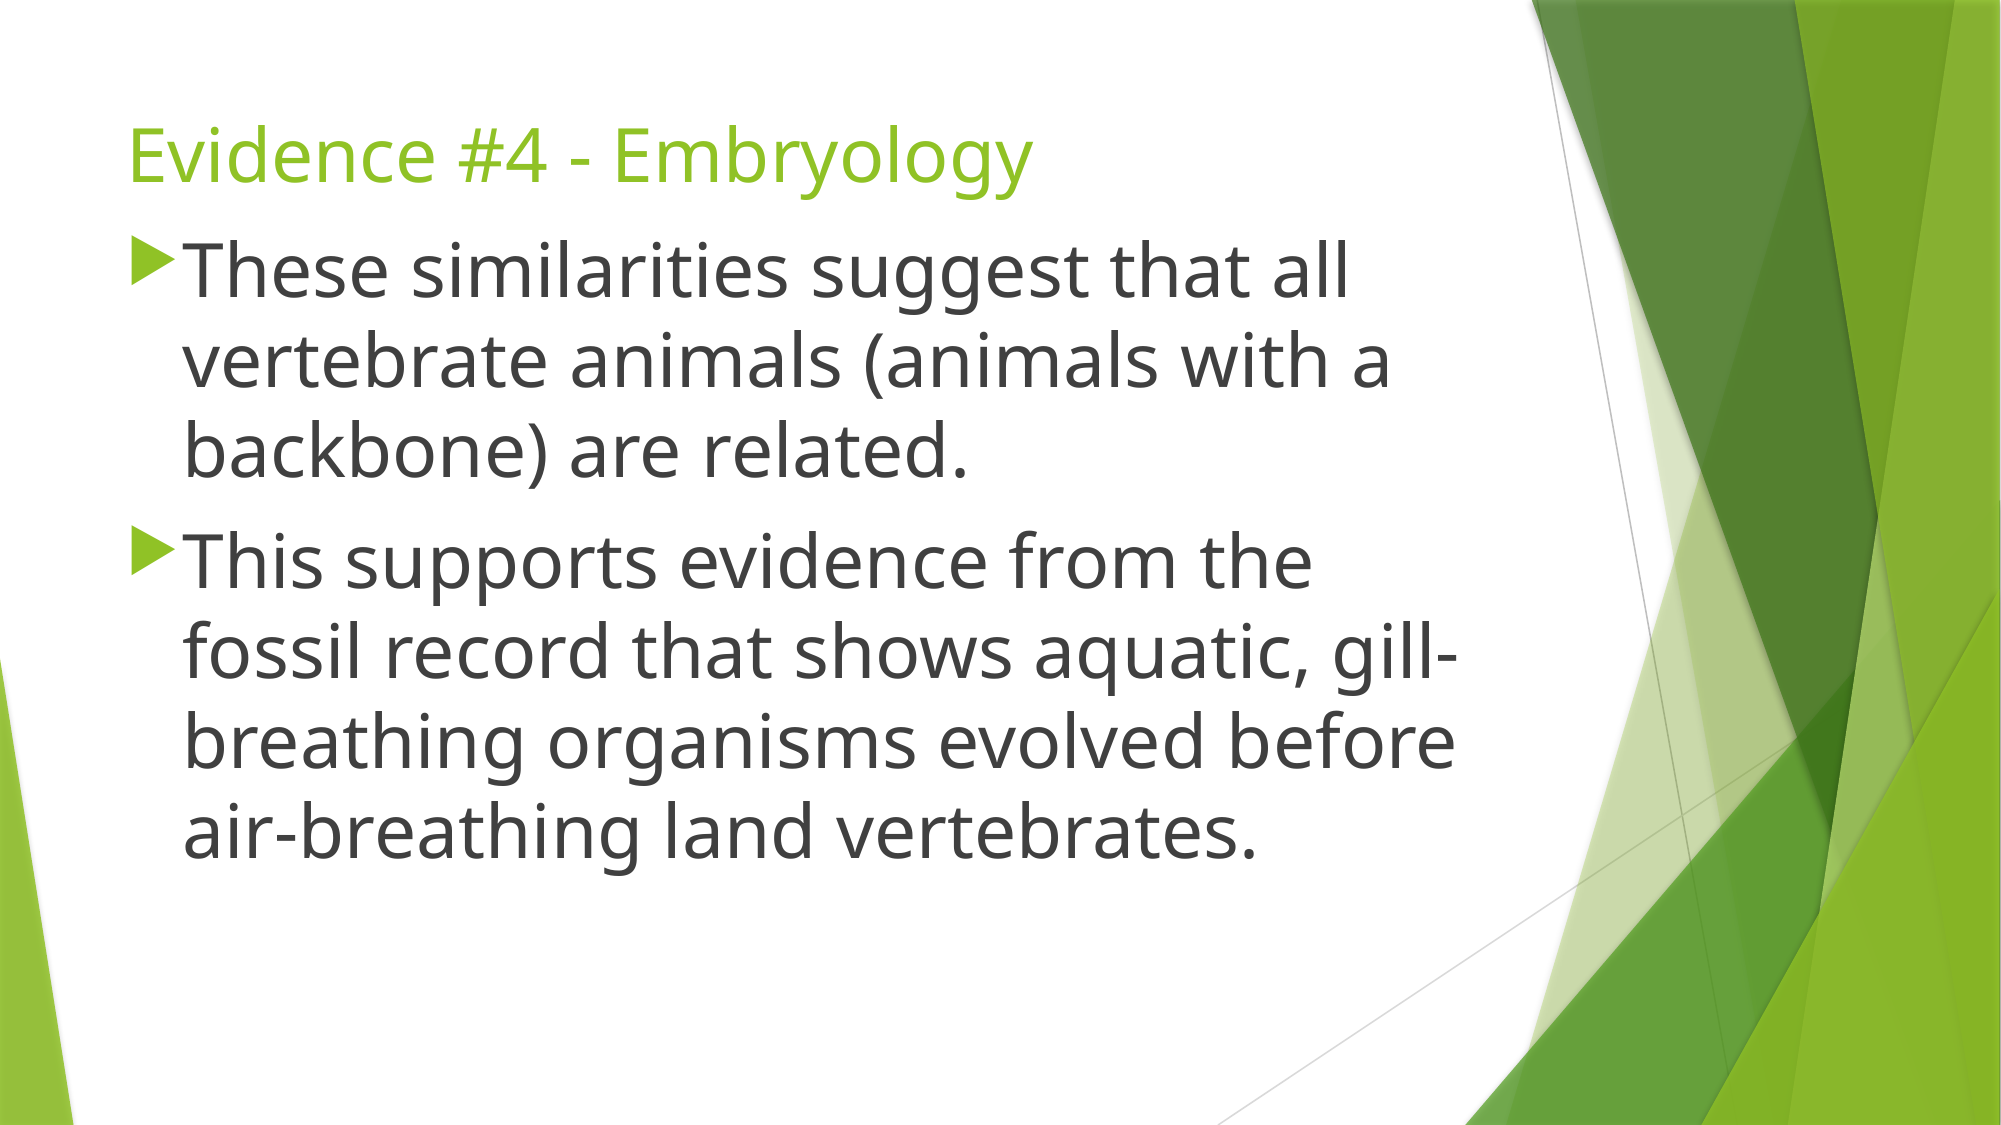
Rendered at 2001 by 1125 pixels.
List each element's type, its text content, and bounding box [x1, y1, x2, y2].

title Evidence #4 - Embryology [111, 99, 1522, 215]
list These similarities suggest that all vertebrate animals (animals with a backbone) are related. This supports evidence from the fossil record that shows aquatic, gill-breathing organisms evolved before air-breathing land vertebrates. [111, 215, 1522, 991]
